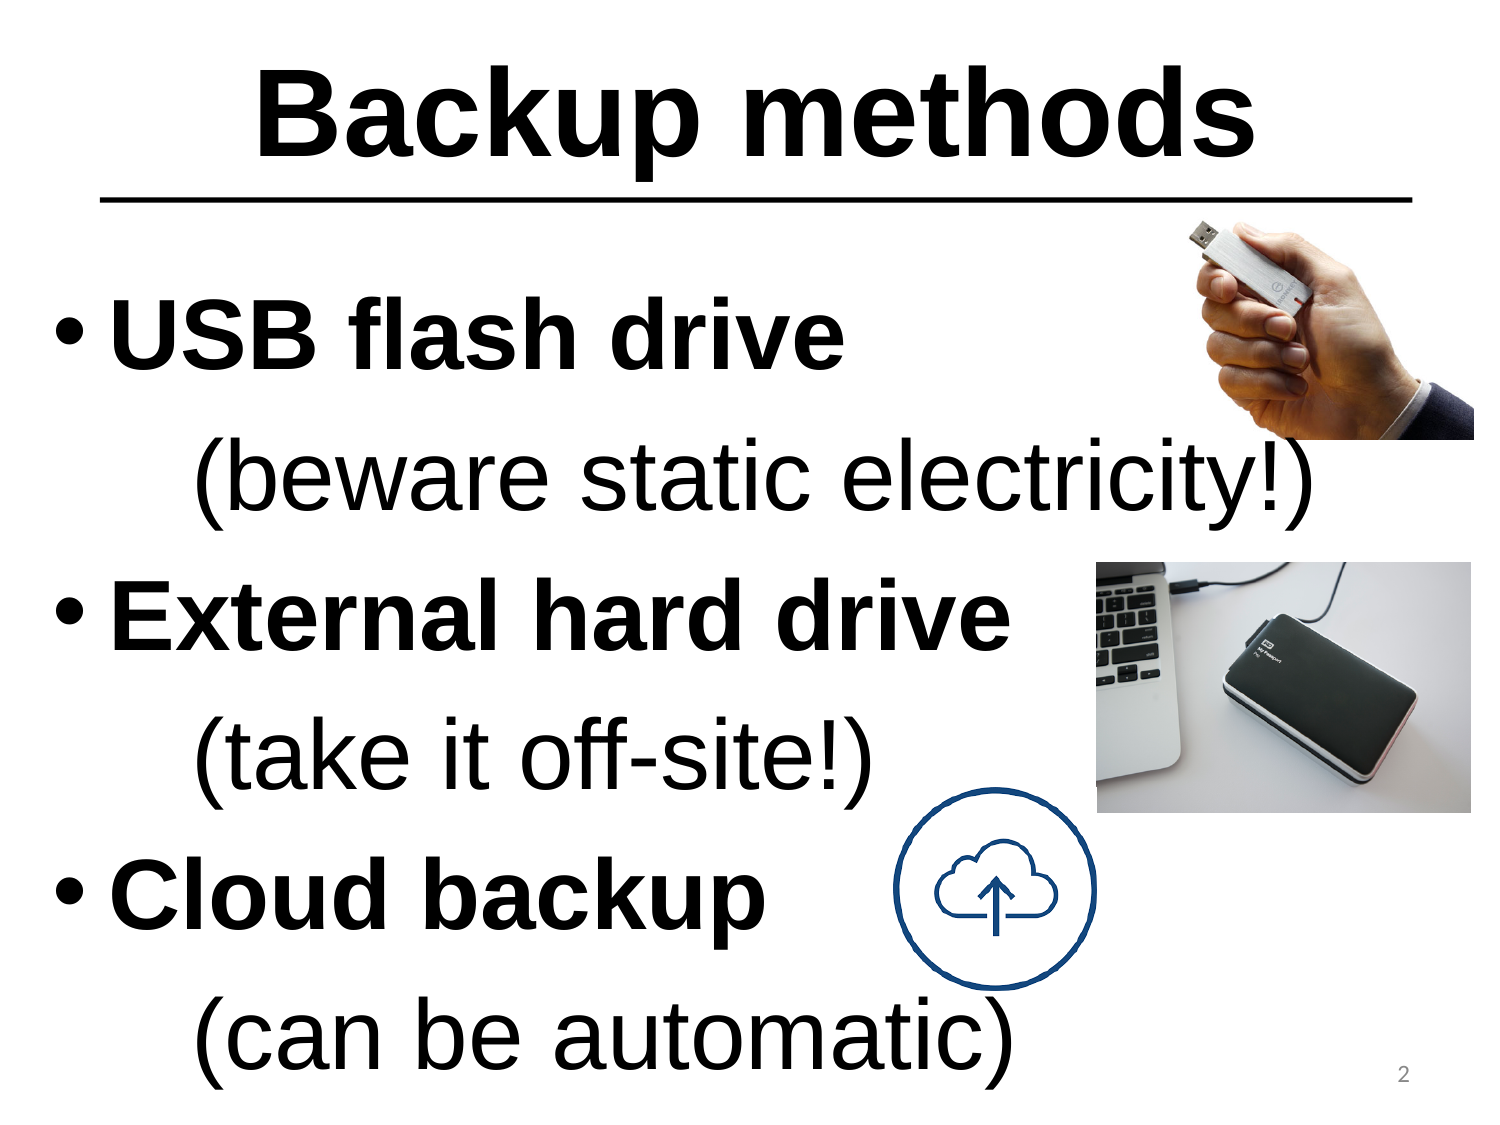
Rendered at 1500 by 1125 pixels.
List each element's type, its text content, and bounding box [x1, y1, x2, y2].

picture [1187, 212, 1474, 440]
list USB flash drive (beware static electricity!) External hard drive (take it off-site!) Cloud backup (can be automatic) [37, 262, 1350, 1005]
picture [893, 562, 1471, 992]
slide_number 2 [1074, 1042, 1425, 1103]
title Backup methods [81, 12, 1432, 200]
